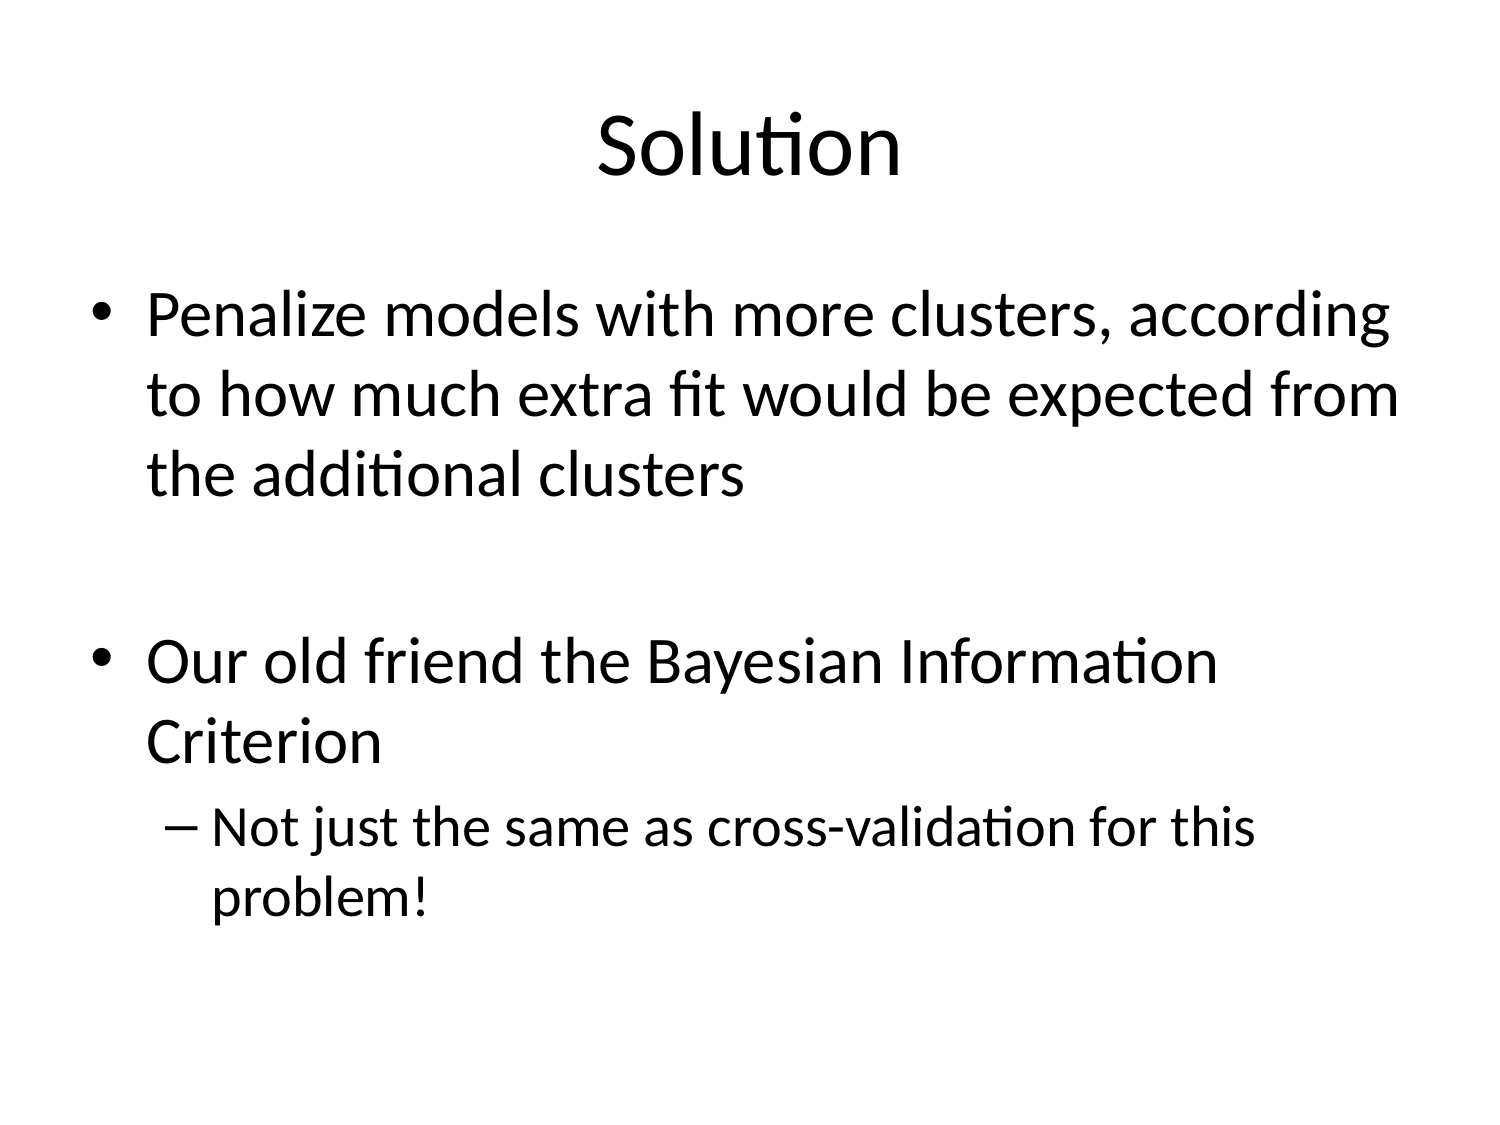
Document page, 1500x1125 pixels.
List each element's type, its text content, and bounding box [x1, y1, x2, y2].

list Penalize models with more clusters, according to how much extra fit would be expected from the additional clusters Our old friend the Bayesian Information Criterion Not just the same as cross-validation for this problem! [75, 262, 1425, 1005]
title Solution [75, 45, 1425, 233]
